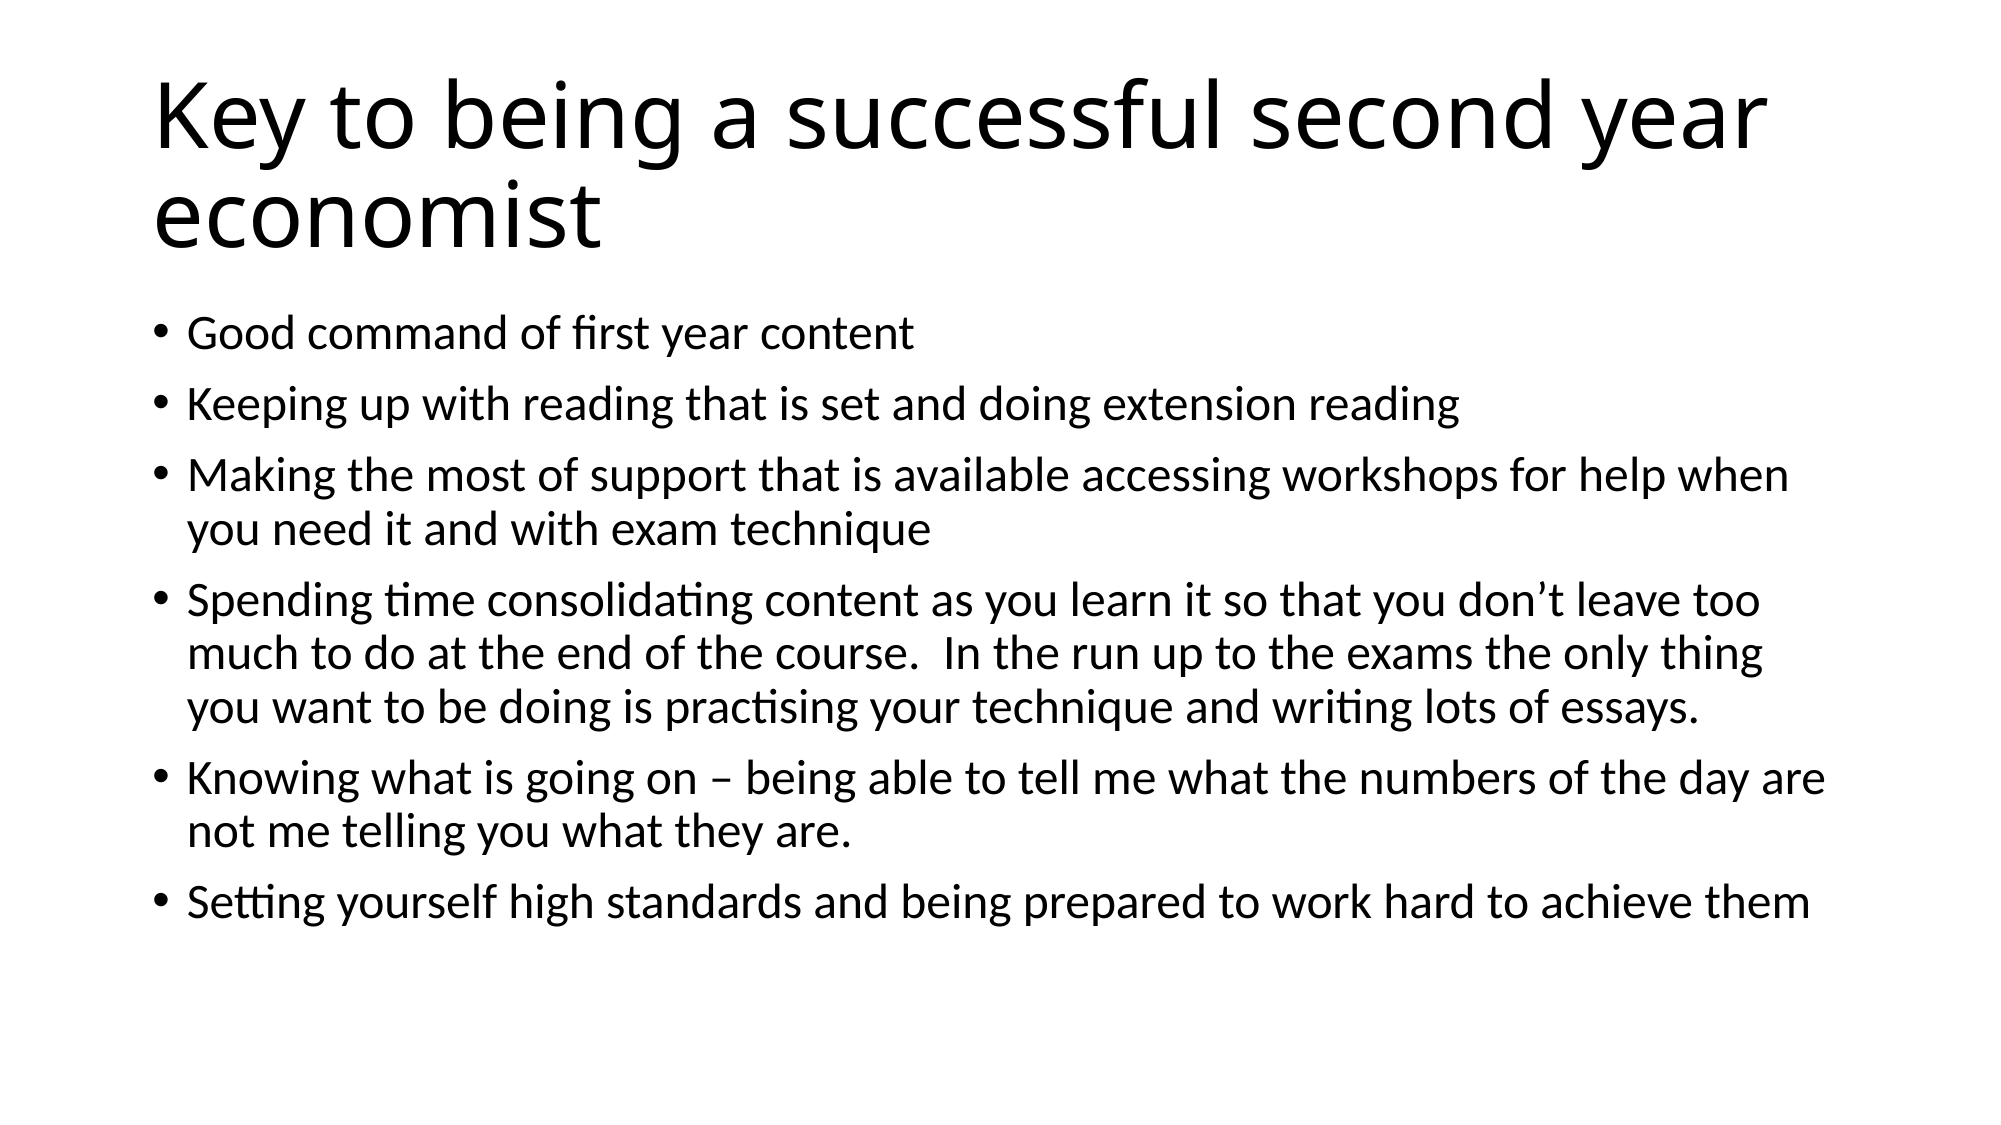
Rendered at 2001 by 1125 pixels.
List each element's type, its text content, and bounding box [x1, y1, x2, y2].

title Key to being a successful second year economist [137, 59, 1863, 278]
list Good command of first year content Keeping up with reading that is set and doing extension reading Making the most of support that is available accessing workshops for help when you need it and with exam technique Spending time consolidating content as you learn it so that you don’t leave too much to do at the end of the course. In the run up to the exams the only thing you want to be doing is practising your technique and writing lots of essays. Knowing what is going on – being able to tell me what the numbers of the day are not me telling you what they are. Setting yourself high standards and being prepared to work hard to achieve them [137, 299, 1863, 1014]
